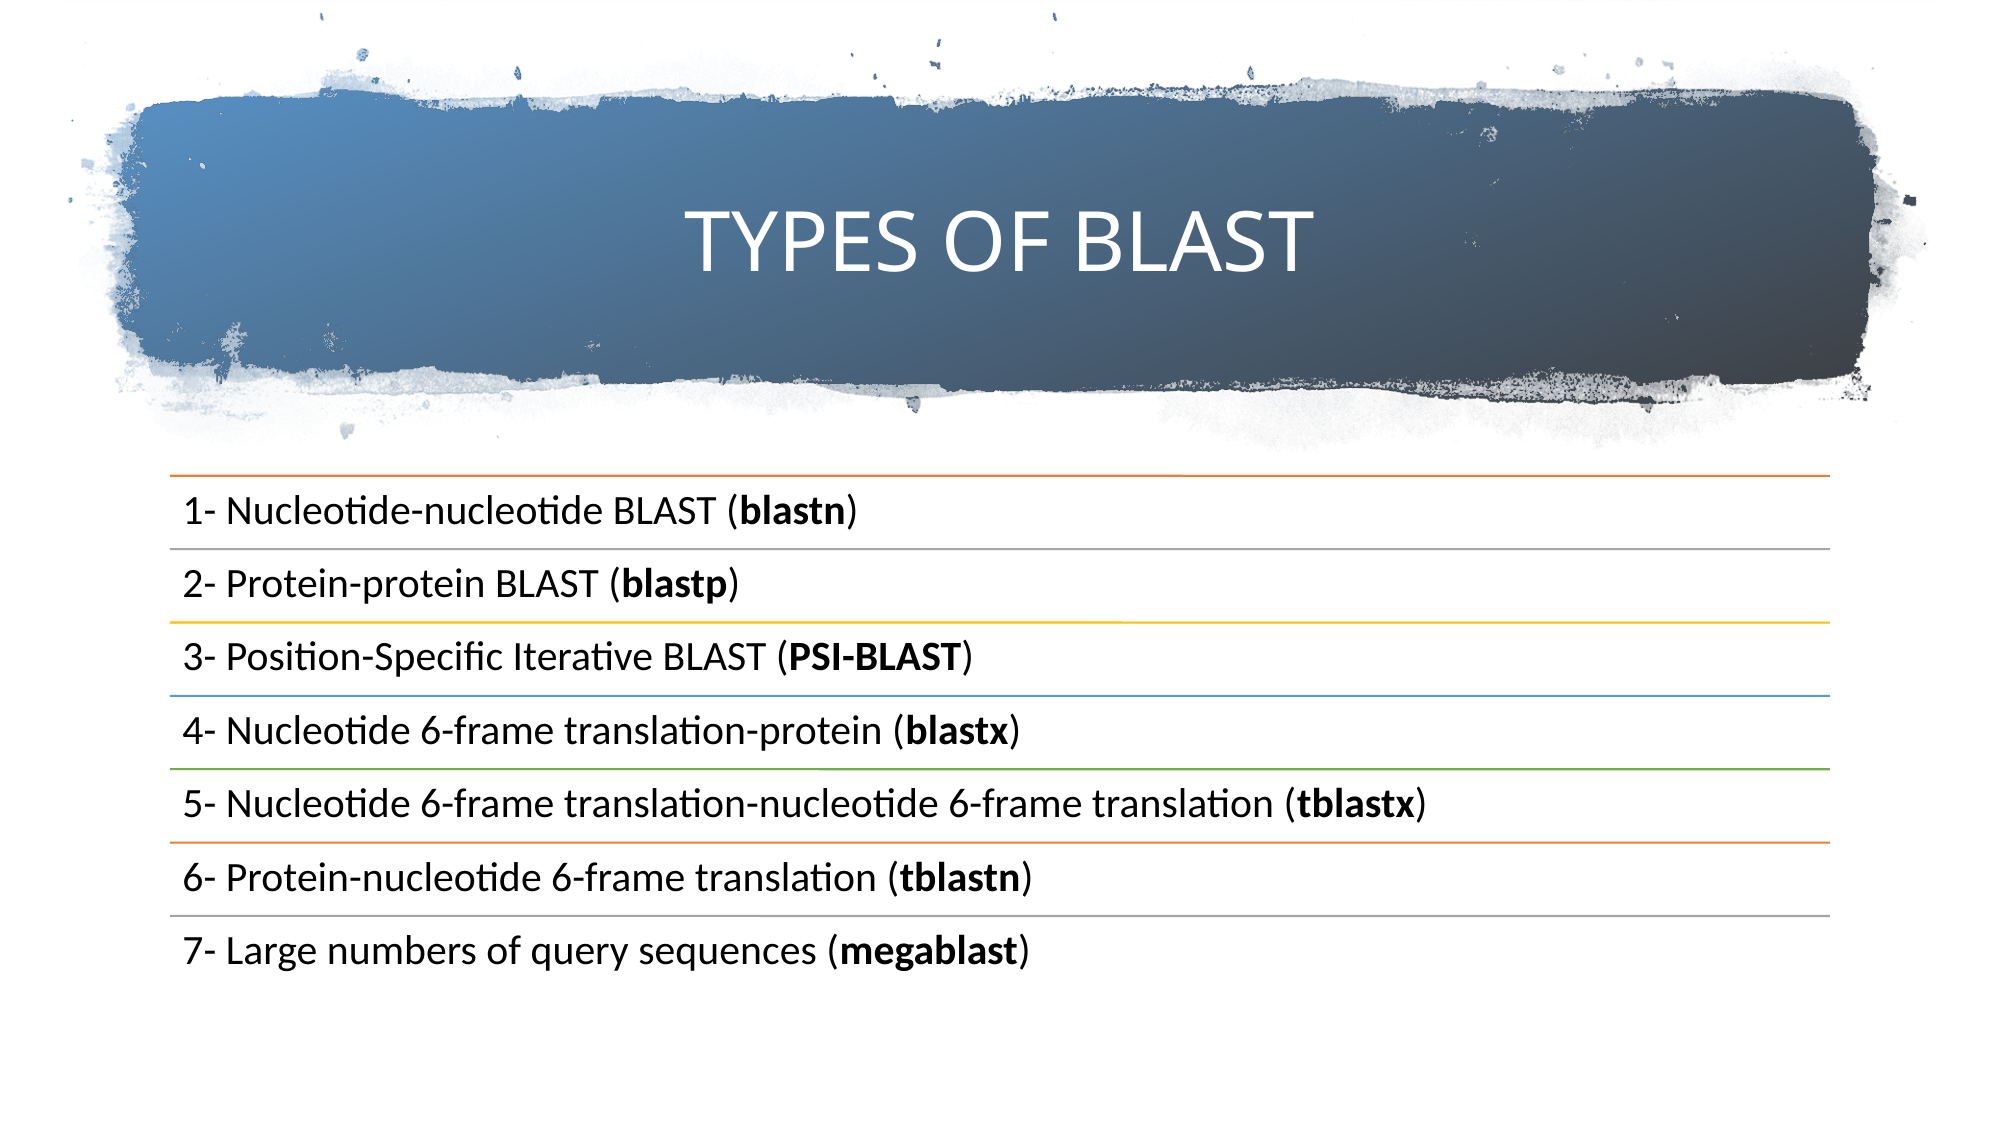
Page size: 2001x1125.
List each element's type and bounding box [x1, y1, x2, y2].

list [169, 475, 1830, 990]
picture [0, 0, 2000, 1125]
